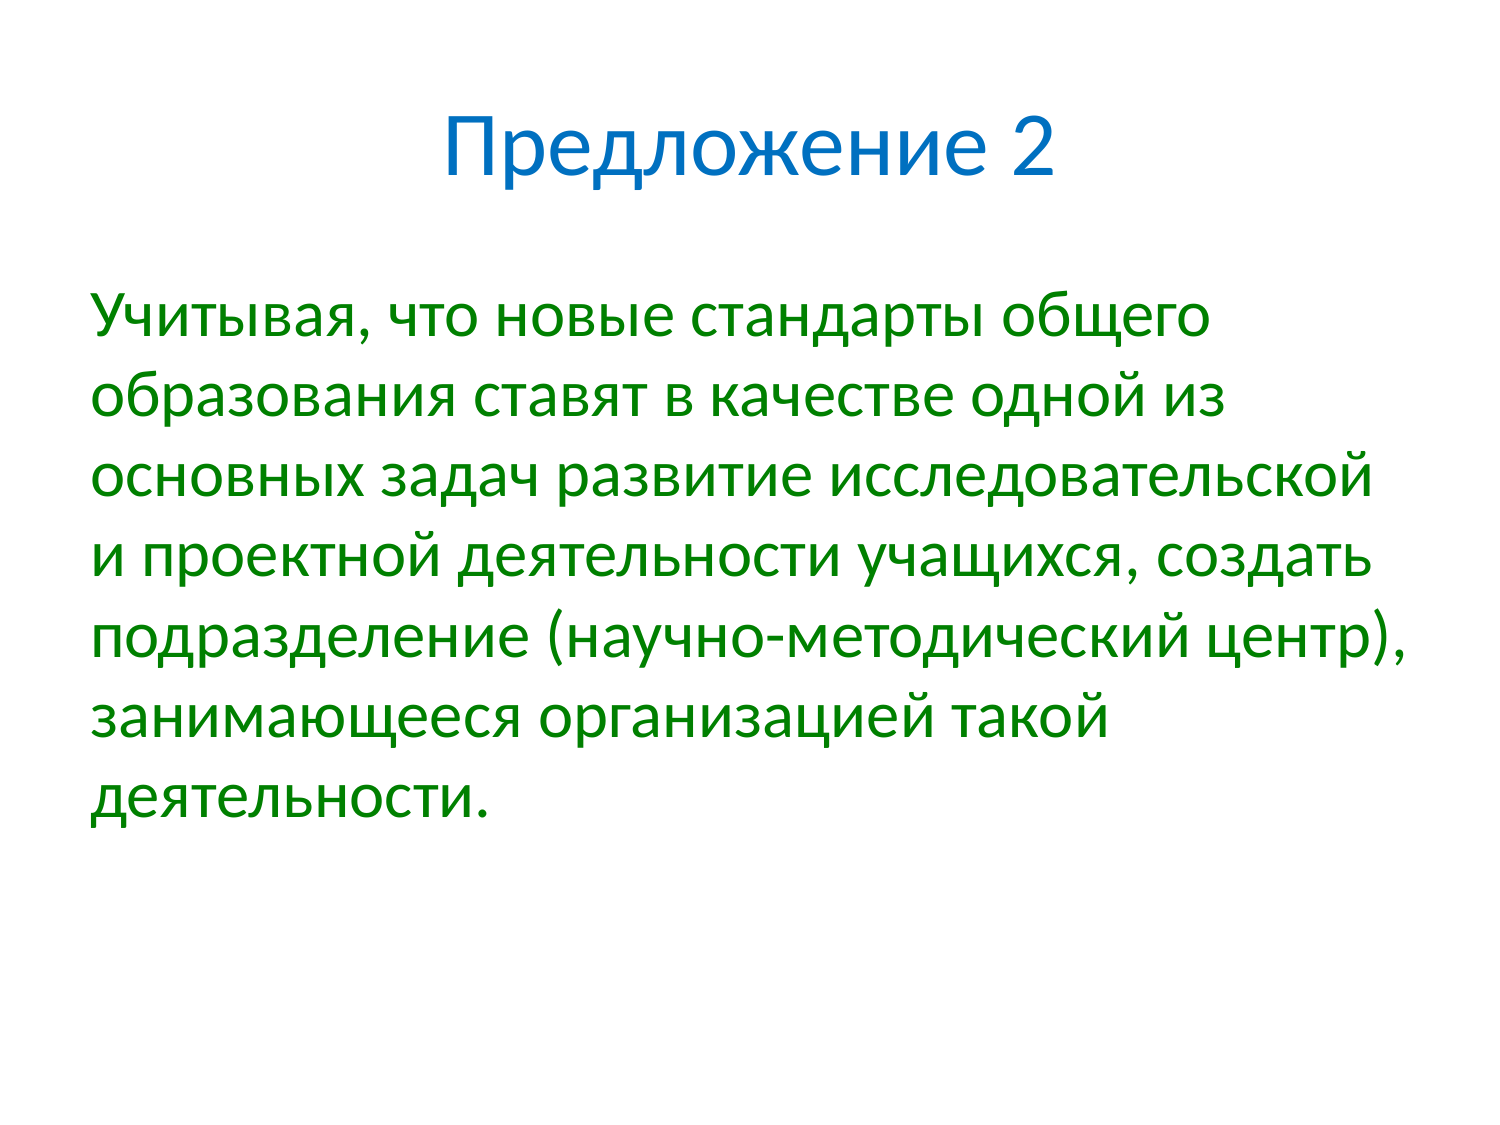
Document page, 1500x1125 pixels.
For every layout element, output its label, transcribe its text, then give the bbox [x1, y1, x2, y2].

title Предложение 2 [75, 45, 1425, 233]
list Учитывая, что новые стандарты общего образования ставят в качестве одной из основных задач развитие исследовательской и проектной деятельности учащихся, создать подразделение (научно-методический центр), занимающееся организацией такой деятельности. [75, 262, 1425, 1005]
